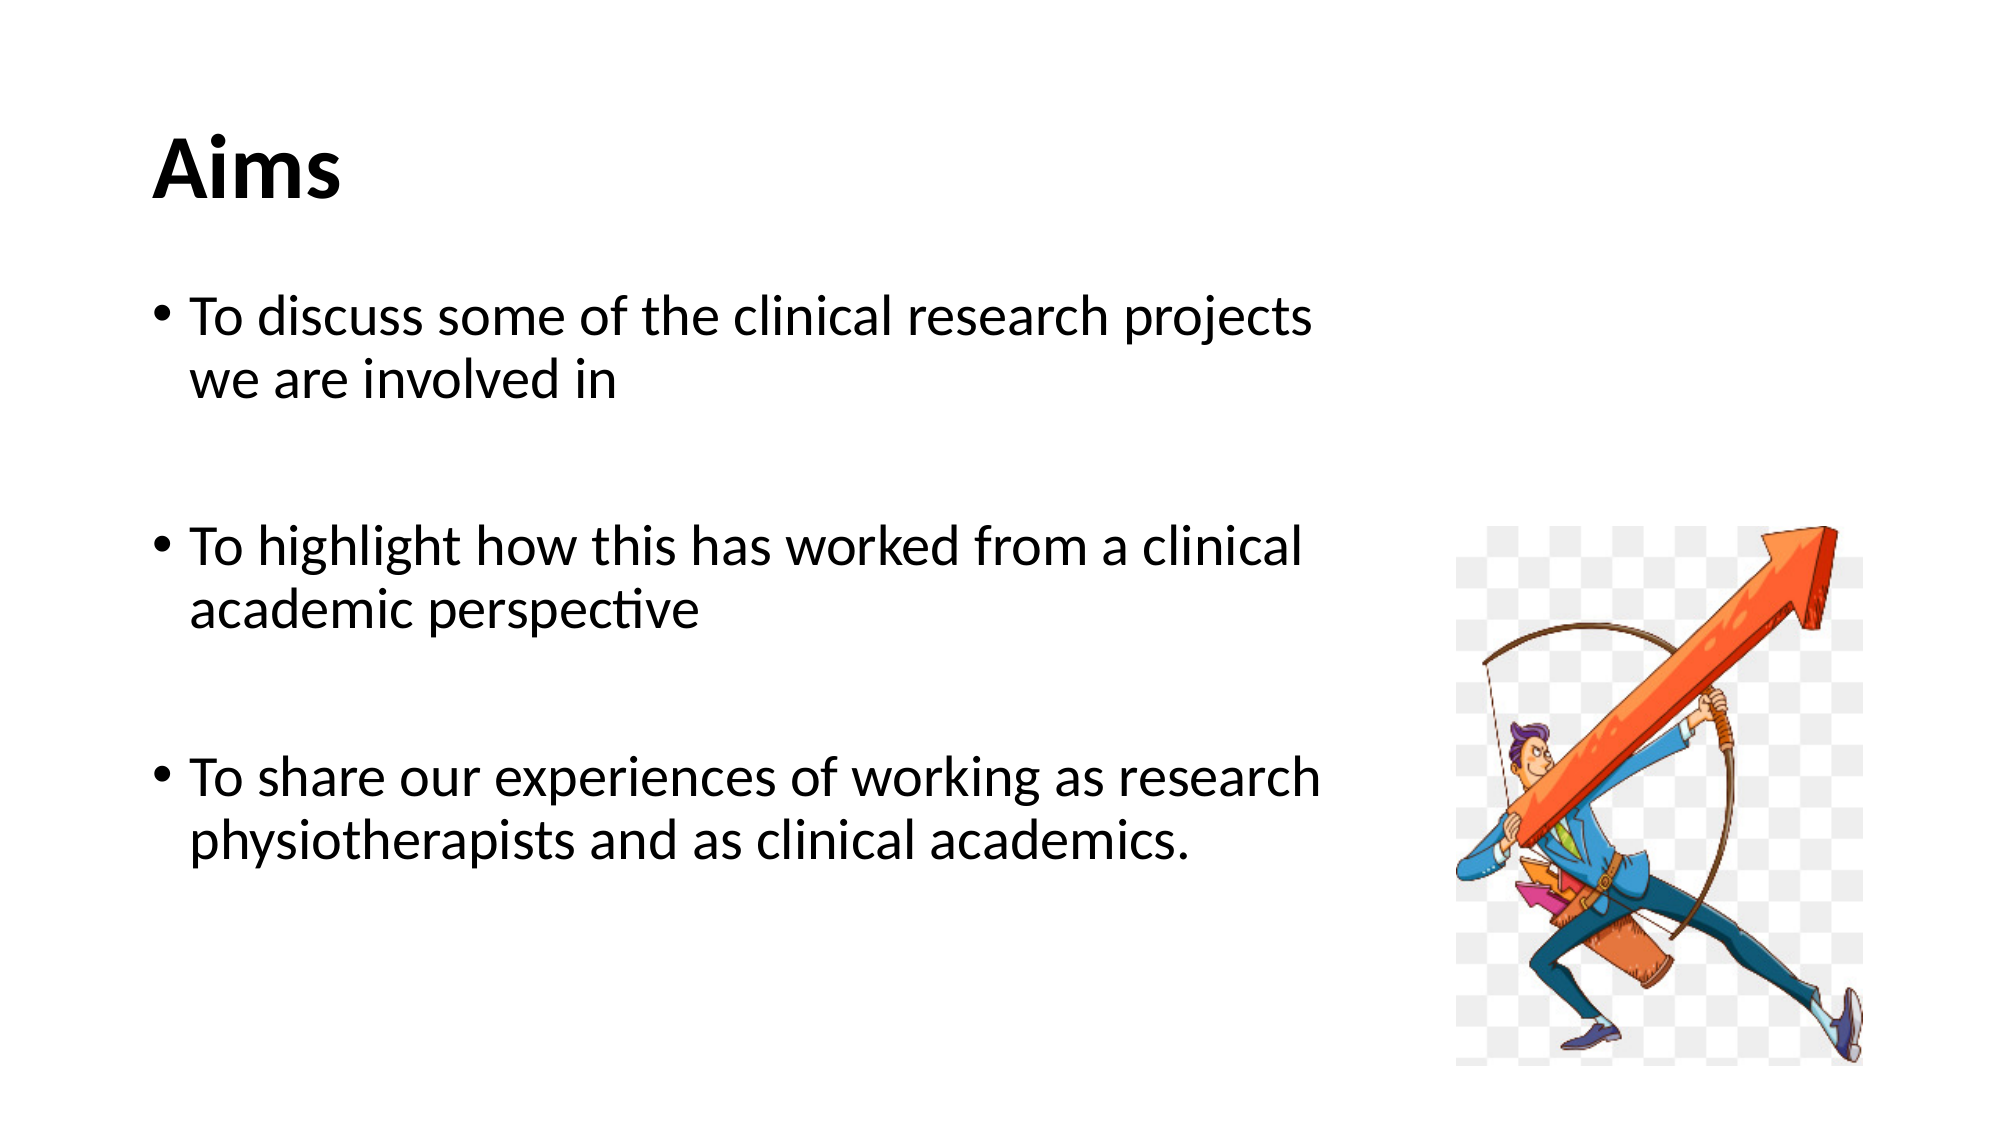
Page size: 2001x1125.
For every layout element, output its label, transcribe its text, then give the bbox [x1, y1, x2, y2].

list To discuss some of the clinical research projects we are involved in To highlight how this has worked from a clinical academic perspective To share our experiences of working as research physiotherapists and as clinical academics. [137, 277, 1378, 960]
picture [1455, 525, 1863, 1066]
title Aims [137, 59, 1863, 278]
